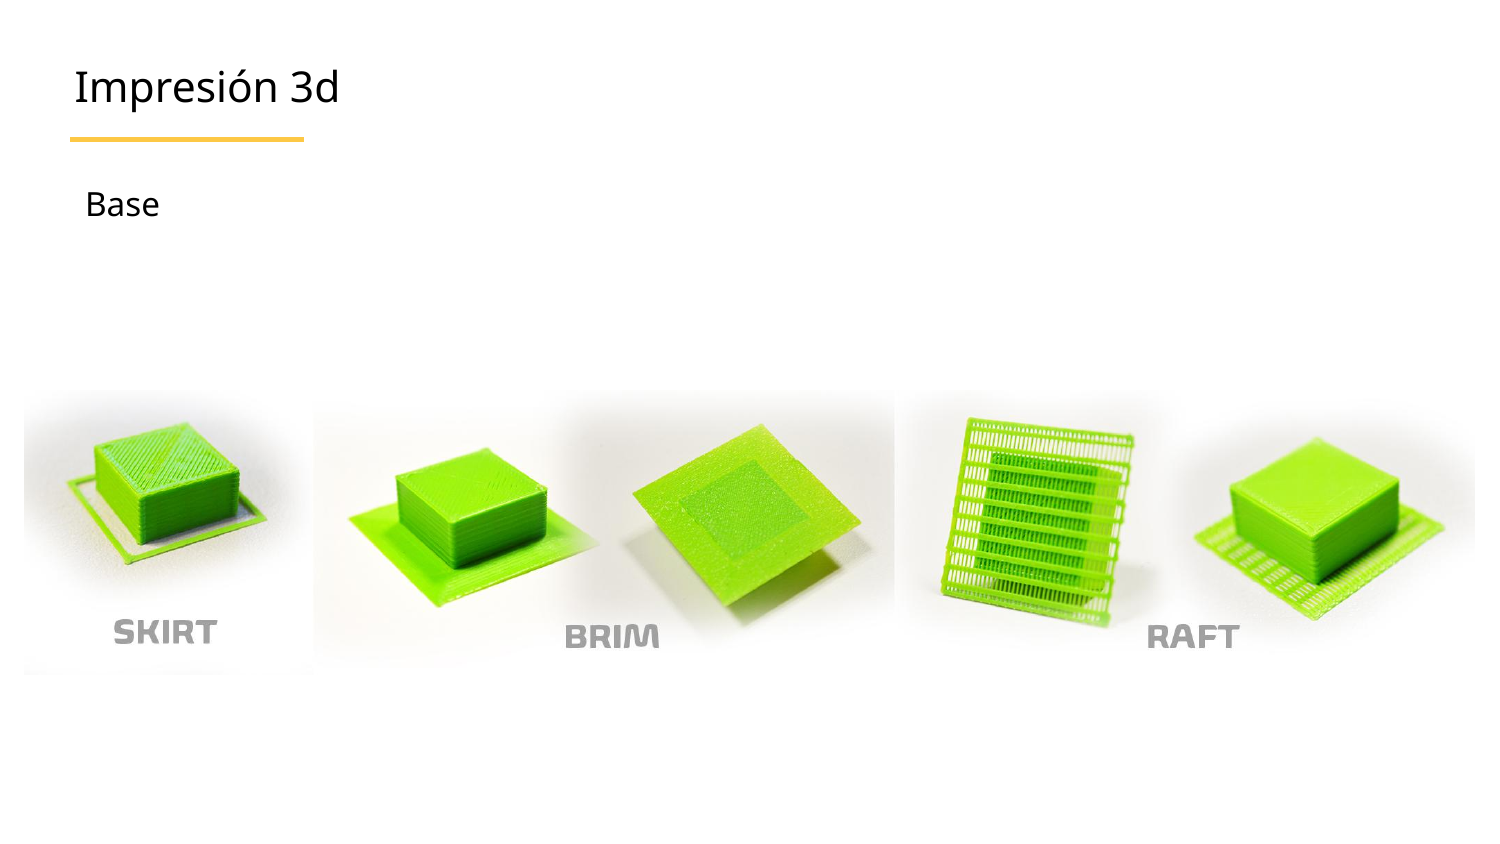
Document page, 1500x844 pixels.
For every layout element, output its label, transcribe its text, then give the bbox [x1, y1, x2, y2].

title Impresión 3d [59, 44, 1458, 140]
text_box Base [70, 168, 361, 239]
picture [24, 390, 1476, 675]
